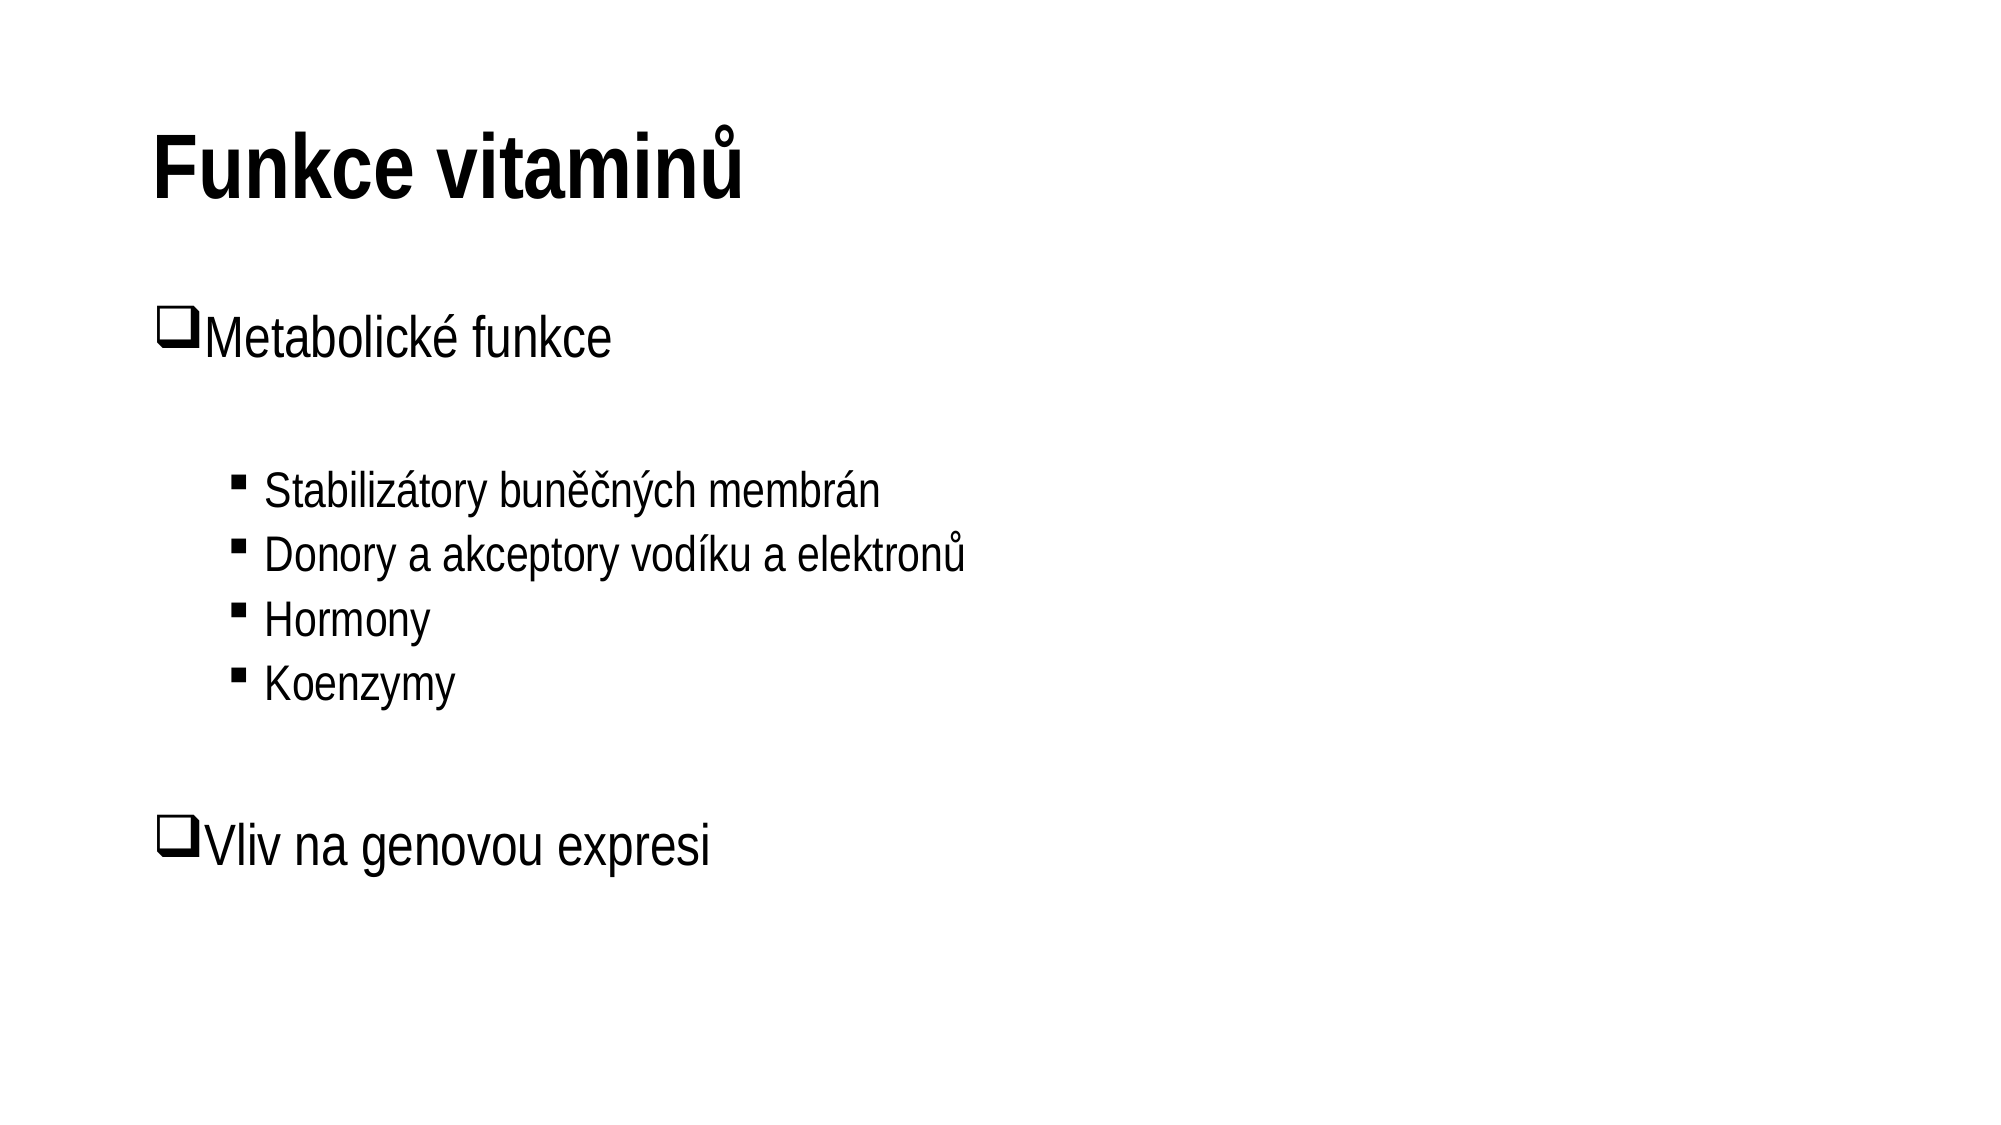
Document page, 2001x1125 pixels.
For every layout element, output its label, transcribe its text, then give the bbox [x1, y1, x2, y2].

title Funkce vitaminů [137, 59, 1863, 278]
list Metabolické funkce Stabilizátory buněčných membrán Donory a akceptory vodíku a elektronů Hormony Koenzymy Vliv na genovou expresi [137, 299, 1863, 1014]
